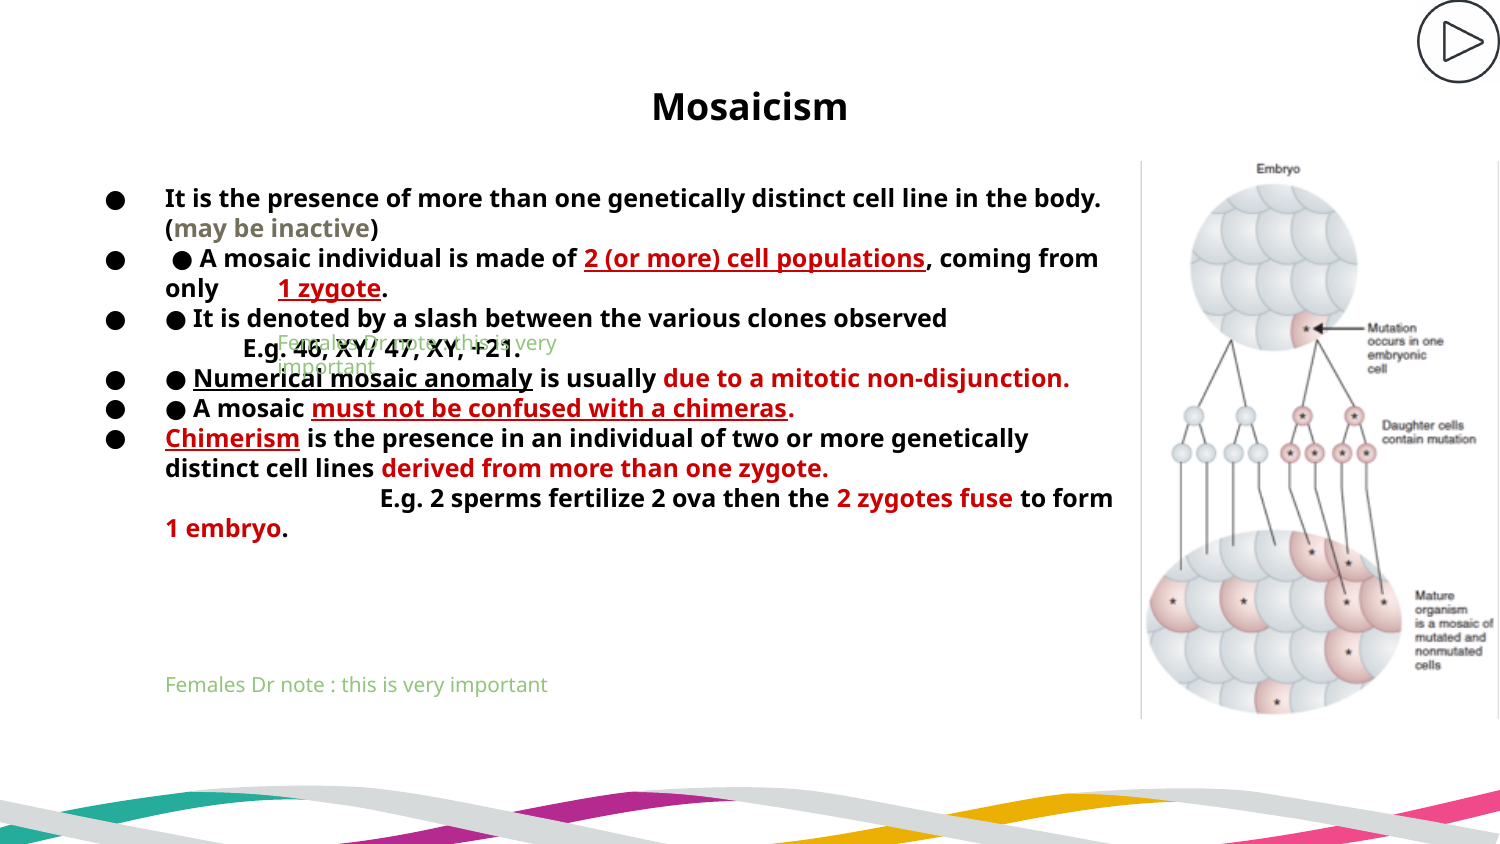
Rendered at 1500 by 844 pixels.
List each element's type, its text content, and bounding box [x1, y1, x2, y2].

text_box It is the presence of more than one genetically distinct cell line in the body. (may be inactive) ● A mosaic individual is made of 2 (or more) cell populations, coming from only 1 zygote. ● It is denoted by a slash between the various clones observed E.g. 46, XY/ 47, XY, +21. ● Numerical mosaic anomaly is usually due to a mitotic non-disjunction. ● A mosaic must not be confused with a chimeras. Chimerism is the presence in an individual of two or more genetically distinct cell lines derived from more than one zygote. E.g. 2 sperms fertilize 2 ova then the 2 zygotes fuse to form 1 embryo. [778, 167, 1127, 592]
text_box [318, 272, 387, 347]
title Mosaicism [75, 67, 681, 124]
text_box Females Dr note : this is very important [150, 658, 588, 709]
picture [1416, 0, 1500, 85]
title Mosaicism [778, 67, 1425, 124]
text_box Females Dr note : this is very important [262, 314, 666, 394]
picture [1132, 161, 1500, 719]
text_box It is the presence of more than one genetically distinct cell line in the body. (may be inactive) ● A mosaic individual is made of 2 (or more) cell populations, coming from only 1 zygote. ● It is denoted by a slash between the various clones observed E.g. 46, XY/ 47, XY, +21. ● Numerical mosaic anomaly is usually due to a mitotic non-disjunction. ● A mosaic must not be confused with a chimeras. Chimerism is the presence in an individual of two or more genetically distinct cell lines derived from more than one zygote. E.g. 2 sperms fertilize 2 ova then the 2 zygotes fuse to form 1 embryo. [74, 167, 681, 592]
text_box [686, 50, 771, 844]
